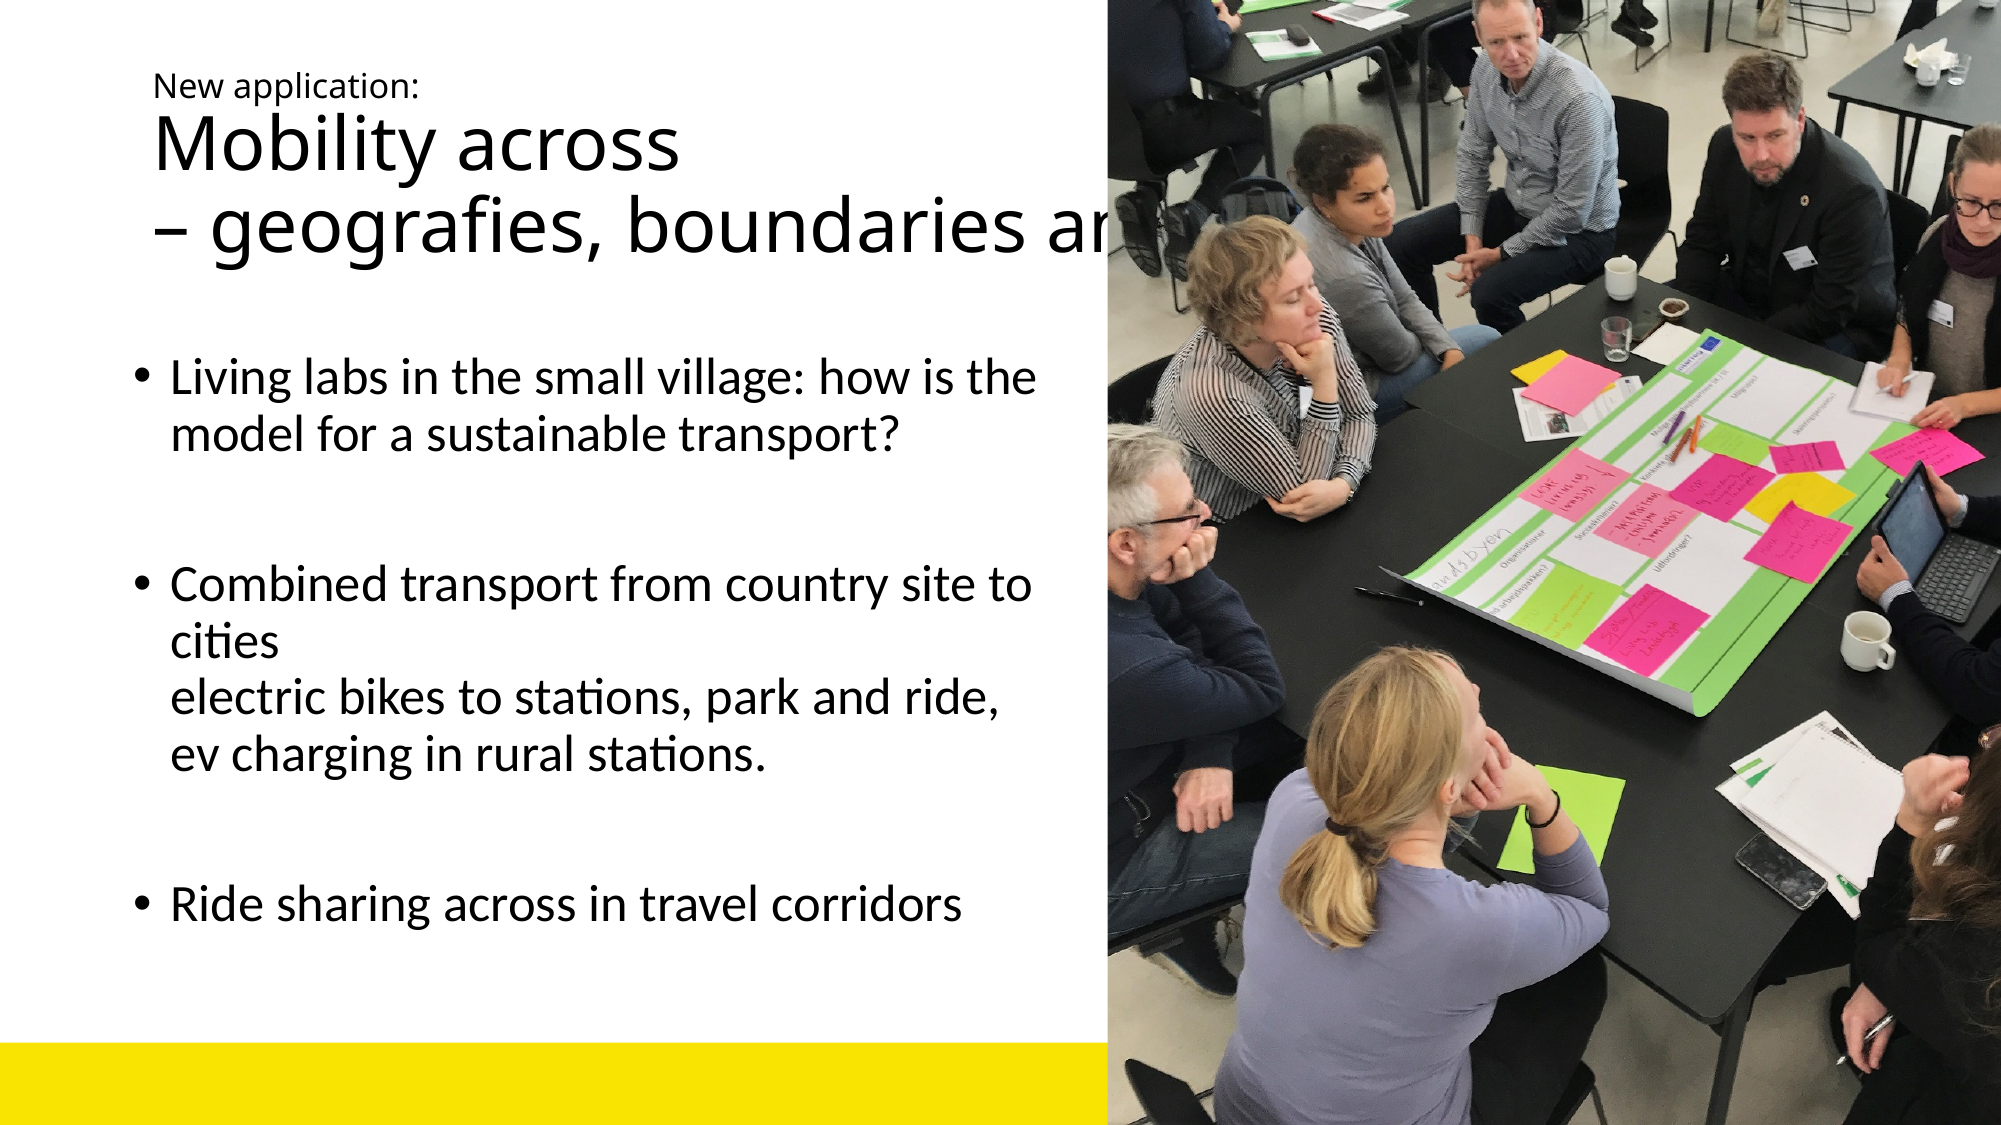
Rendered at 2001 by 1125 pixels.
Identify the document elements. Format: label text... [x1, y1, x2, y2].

picture [1107, 0, 2001, 1125]
title New application: Mobility across – geografies, boundaries and across modes [137, 59, 1107, 278]
list Living labs in the small village: how is the model for a sustainable transport? Combined transport from country site to cities electric bikes to stations, park and ride, ev charging in rural stations. Ride sharing across in travel corridors [118, 342, 1066, 948]
